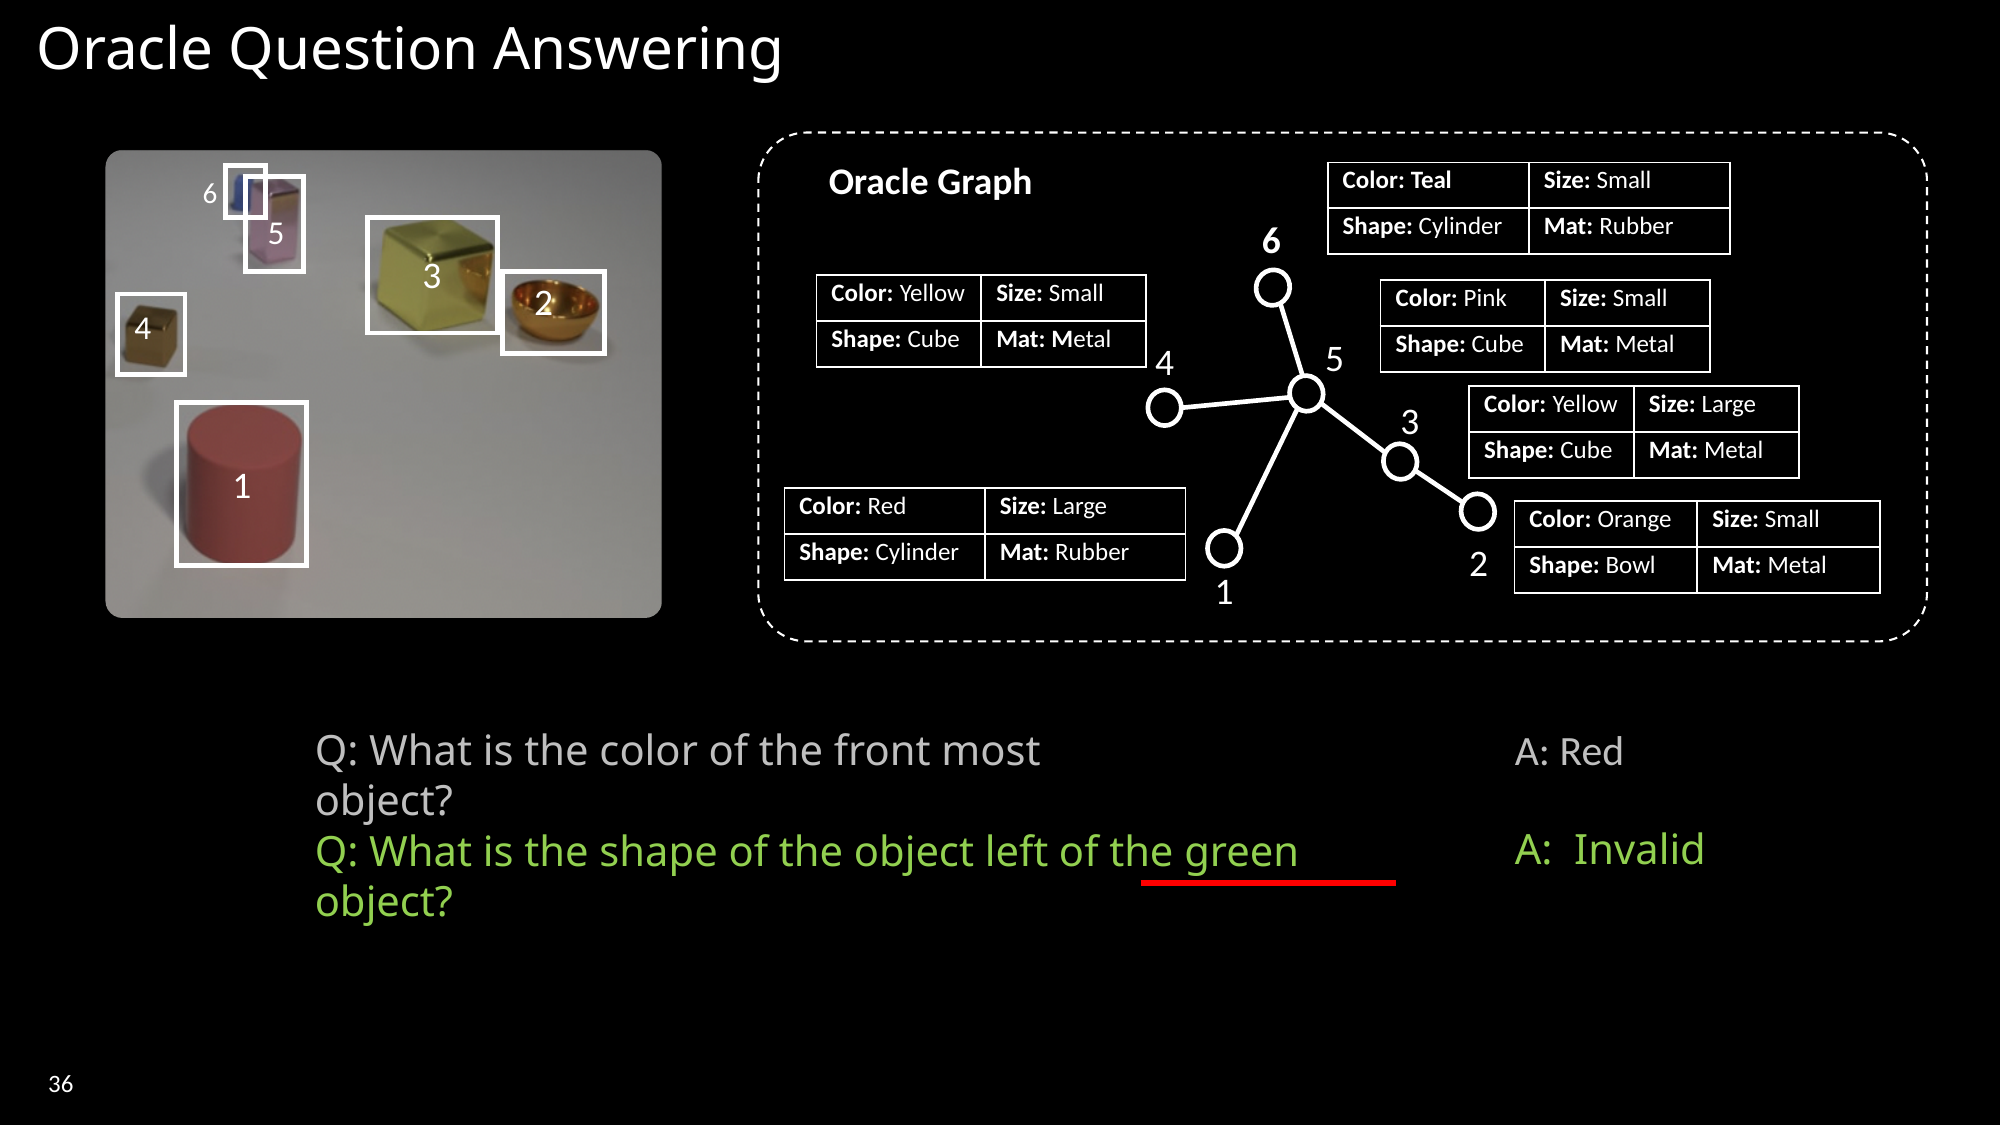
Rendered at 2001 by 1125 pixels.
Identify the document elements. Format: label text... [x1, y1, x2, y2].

picture [105, 149, 663, 618]
table_cell Mat: Metal [982, 322, 1145, 366]
table_cell Shape: Cube [817, 322, 980, 366]
table_header Color: Yellow [817, 276, 980, 320]
slide_number 36 [33, 1052, 484, 1113]
table_header Color: Teal [1329, 163, 1528, 207]
table_cell Shape: Cylinder [1329, 209, 1528, 253]
table_cell Shape: Cube [1495, 327, 1544, 371]
table_header Color: Yellow [1495, 387, 1633, 431]
table_header Size: Small [1546, 281, 1709, 325]
table_cell Shape: Bowl [1515, 548, 1696, 592]
table_header Size: Small [1530, 163, 1729, 207]
table_header Color: Orange [1515, 502, 1696, 546]
table_header Size: Small [1698, 502, 1879, 546]
text_box Q: What is the color of the front most object? [299, 716, 1188, 831]
table_header Color: Pink [1495, 281, 1544, 325]
table_header Size: Small [982, 276, 1145, 320]
table_cell Mat: Metal [1635, 433, 1798, 477]
table_header Size: Large [986, 489, 1147, 533]
text_box Oracle Graph [813, 149, 1089, 210]
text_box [1147, 258, 1495, 567]
text_box Oracle Question Answering [21, 32, 2000, 70]
table_cell Mat: Rubber [1530, 209, 1729, 253]
table_cell Mat: Rubber [986, 535, 1185, 579]
table_cell Shape: Cylinder [785, 535, 984, 579]
text_box [757, 131, 1929, 643]
table_header Size: Large [1635, 387, 1798, 431]
table_cell Shape: Cube [1495, 433, 1633, 477]
table_header Color: Red [785, 489, 984, 533]
text_box A: Red [1500, 716, 1712, 782]
table_cell Mat: Metal [1698, 548, 1879, 592]
table_cell Mat: Metal [1546, 327, 1709, 371]
text_box Q: What is the shape of the object left of the green object? [299, 817, 1428, 932]
